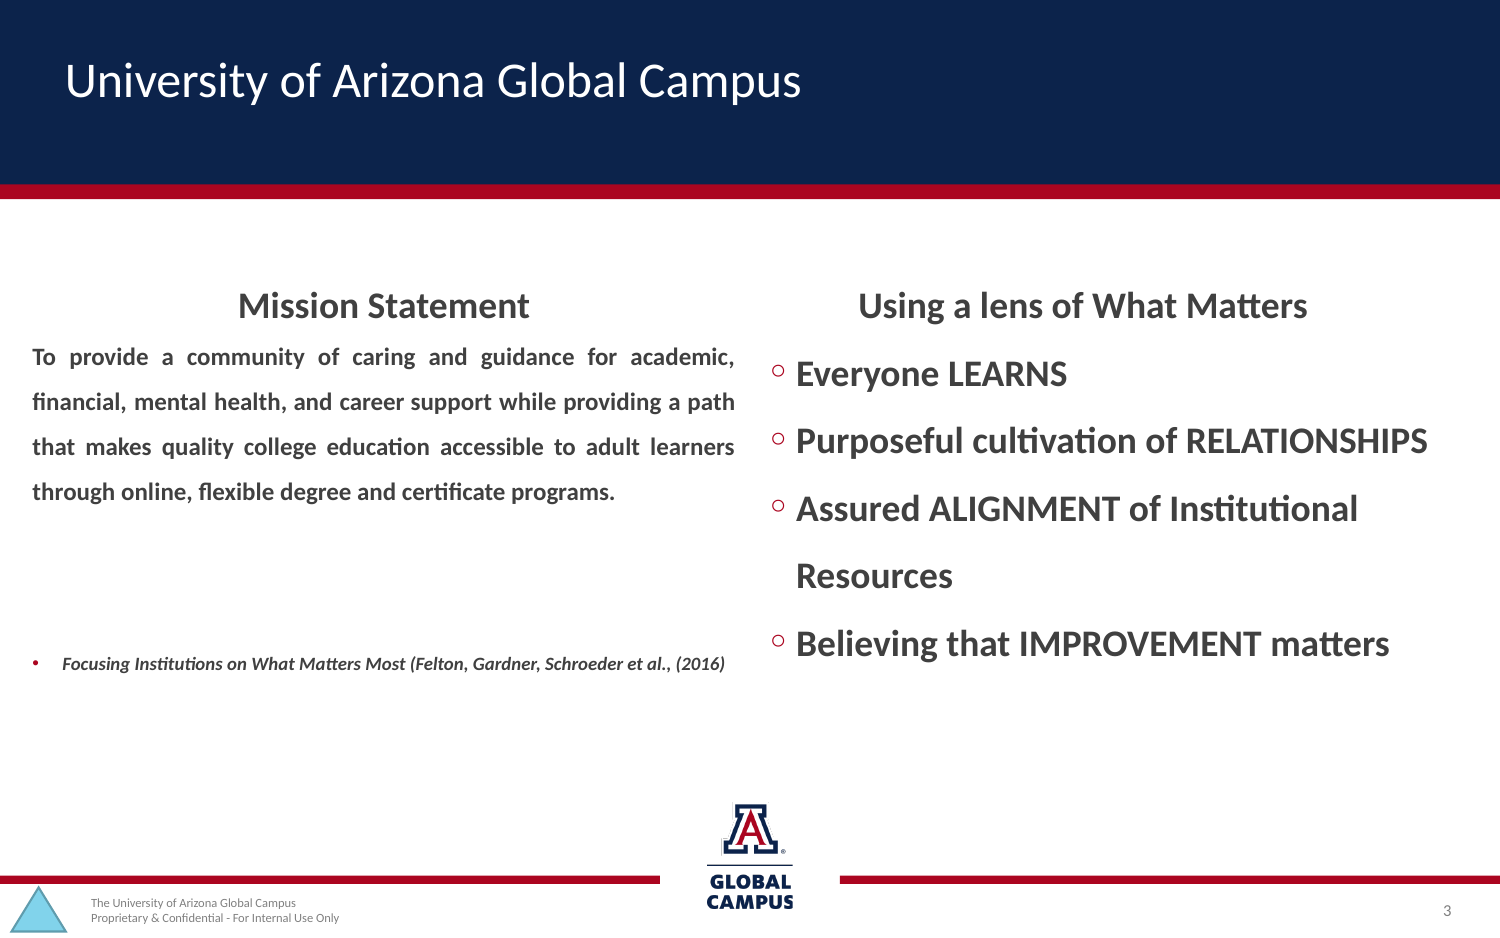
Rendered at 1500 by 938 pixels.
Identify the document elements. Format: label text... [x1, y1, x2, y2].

list Mission Statement To provide a community of caring and guidance for academic, financial, mental health, and career support while providing a path that makes quality college education accessible to adult learners through online, flexible degree and certificate programs. Focusing Institutions on What Matters Most (Felton, Gardner, Schroeder et al., (2016) Using a lens of What Matters Everyone LEARNS Purposeful cultivation of RELATIONSHIPS Assured ALIGNMENT of Institutional Resources Believing that IMPROVEMENT matters [17, 246, 1464, 754]
title University of Arizona Global Campus [49, 53, 1413, 170]
text_box [9, 885, 68, 933]
slide_number 3 [1374, 891, 1452, 929]
